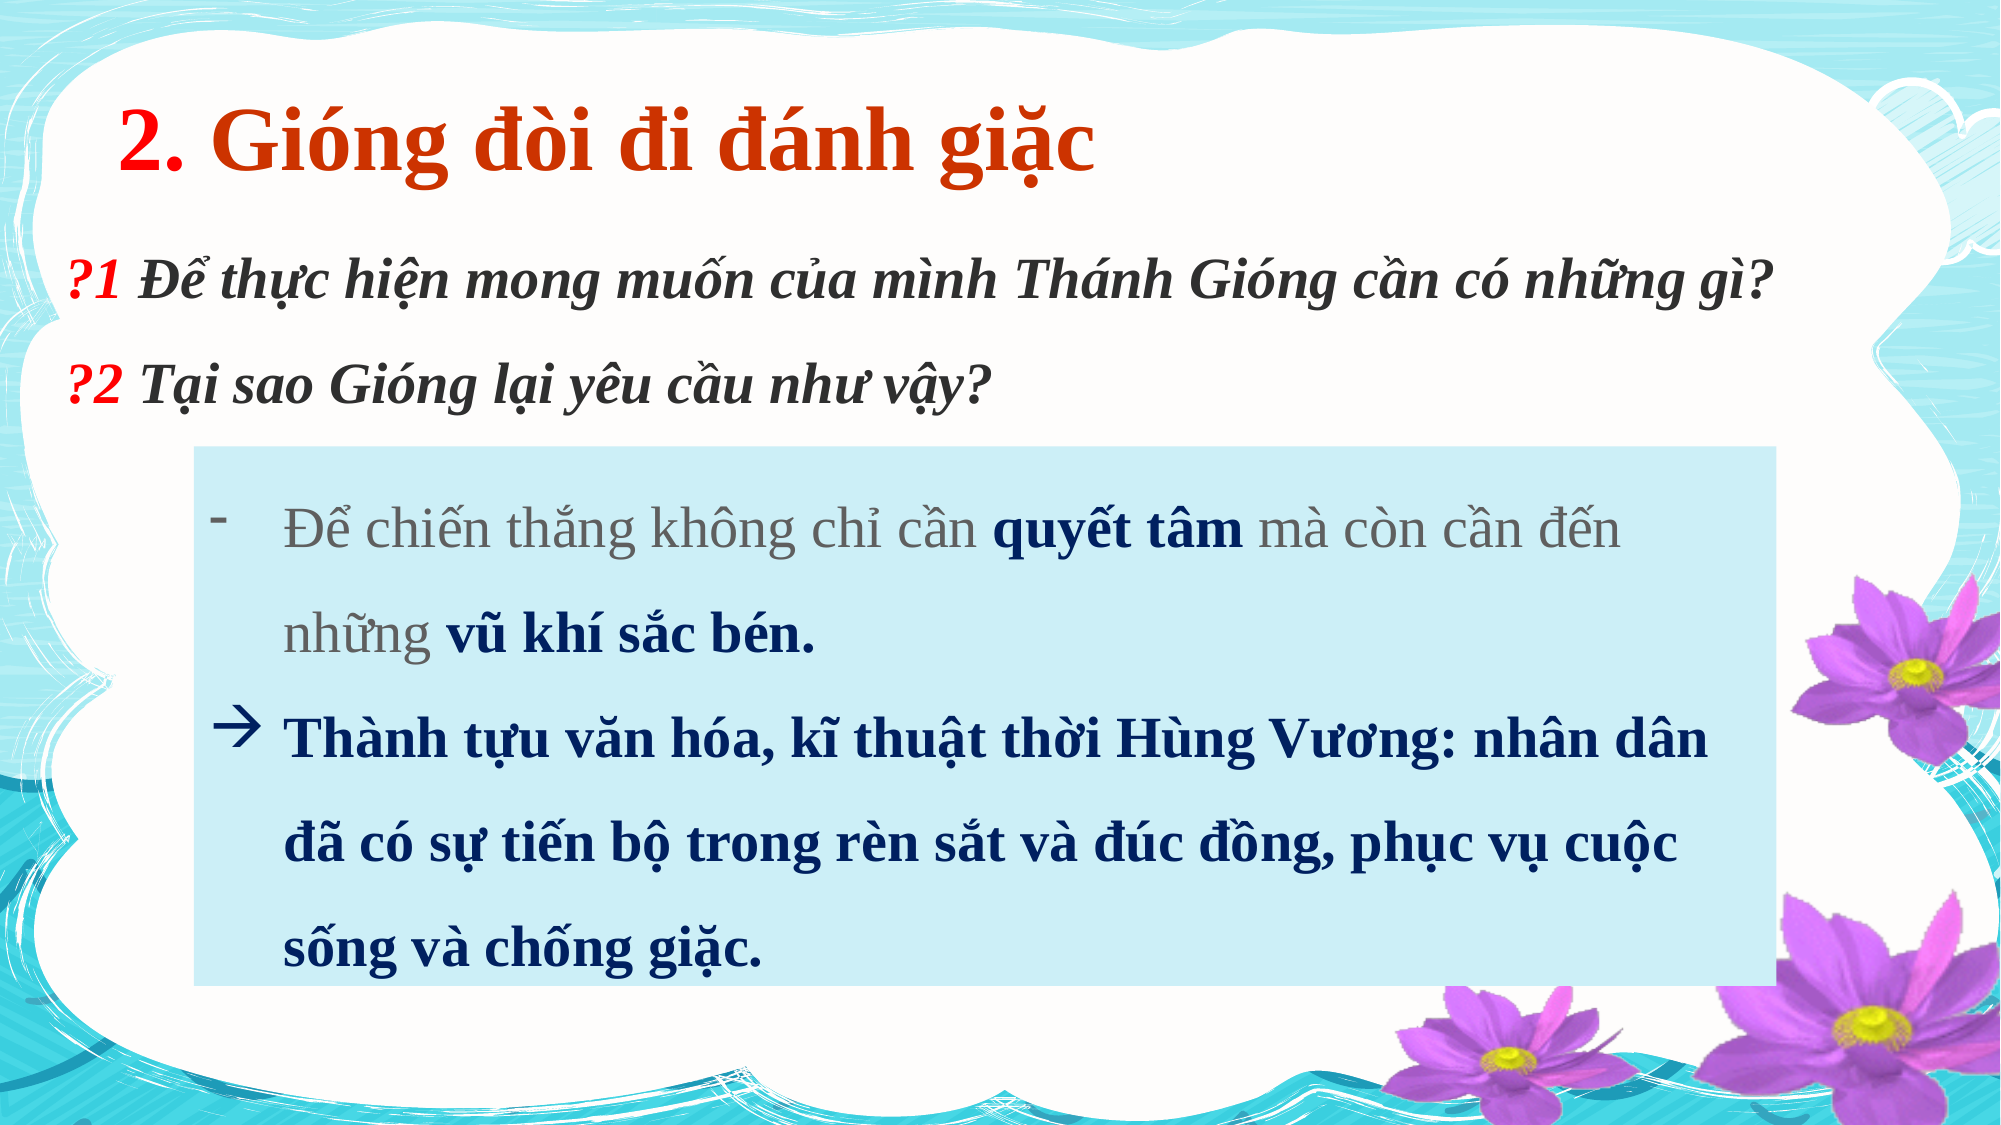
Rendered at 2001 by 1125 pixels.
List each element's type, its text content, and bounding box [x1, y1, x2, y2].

text_box Để chiến thắng không chỉ cần quyết tâm mà còn cần đến những vũ khí sắc bén. Thành tựu văn hóa, kĩ thuật thời Hùng Vương: nhân dân đã có sự tiến bộ trong rèn sắt và đúc đồng, phục vụ cuộc sống và chống giặc. [193, 446, 1777, 986]
text_box 2. Gióng đòi đi đánh giặc [103, 71, 1175, 197]
picture [1767, 563, 2000, 775]
picture [1356, 876, 2000, 1125]
text_box ?1 Để thực hiện mong muốn của mình Thánh Gióng cần có những gì? ?2 Tại sao Gióng lại yêu cầu như vậy? [50, 197, 1869, 423]
